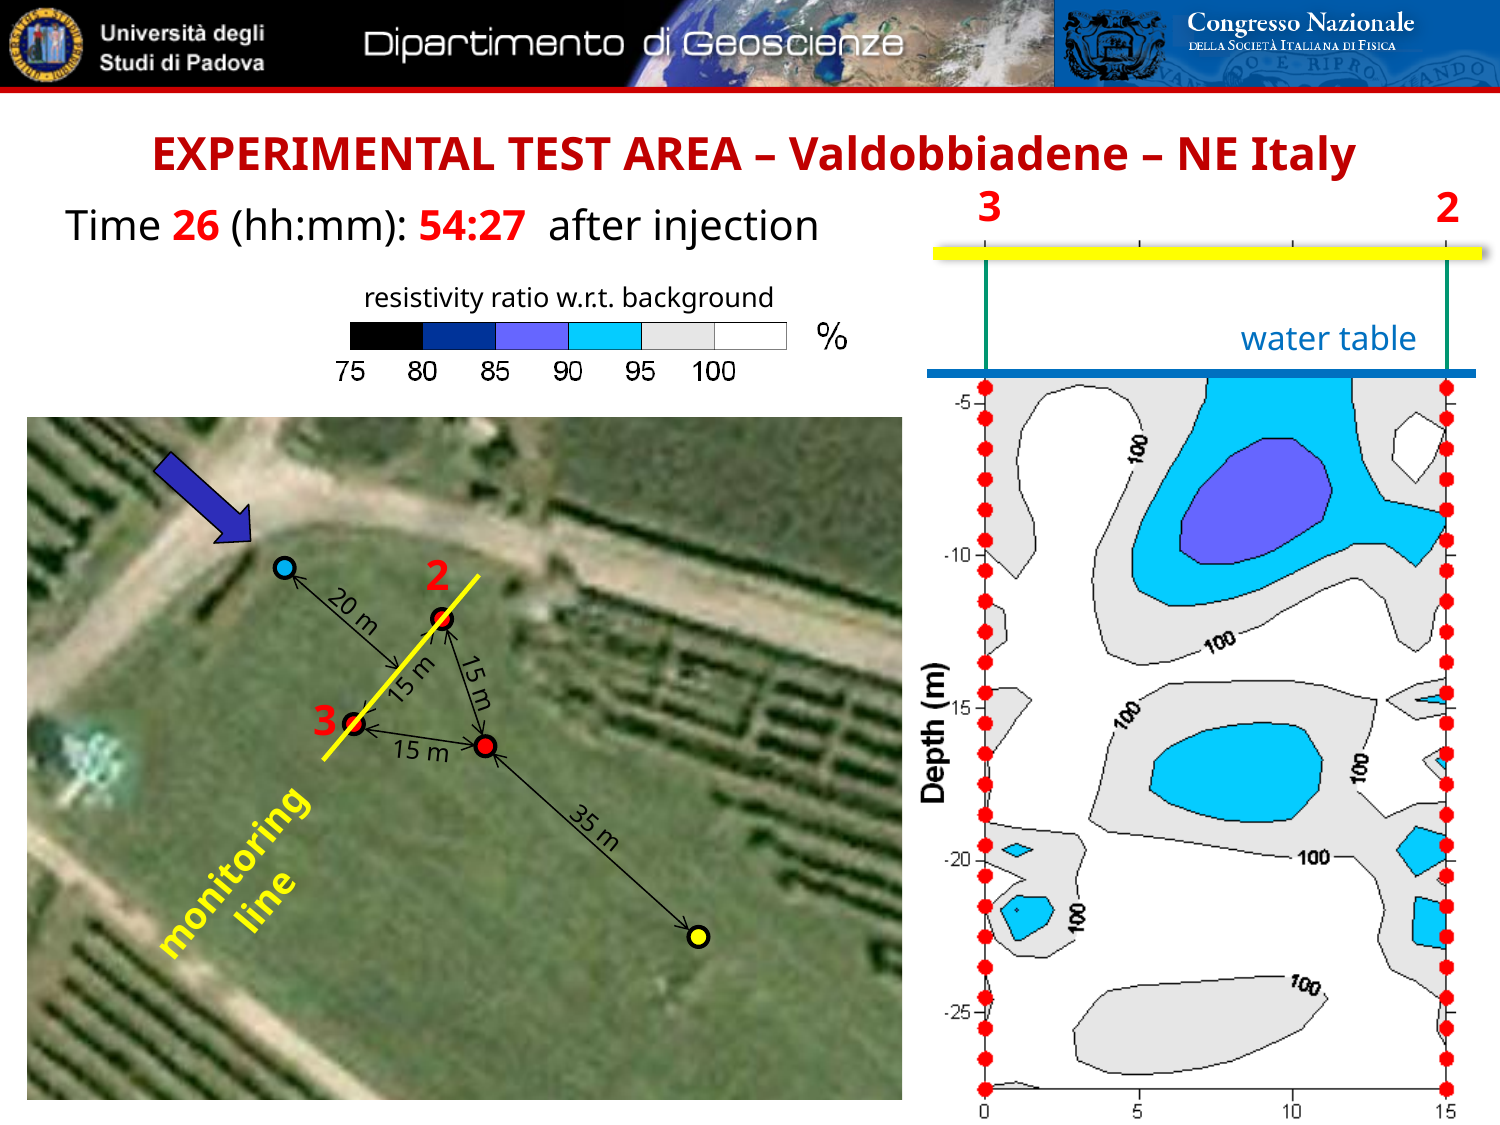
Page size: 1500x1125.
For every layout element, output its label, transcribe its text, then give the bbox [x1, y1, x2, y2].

picture [355, 0, 1500, 86]
picture [915, 374, 1457, 1123]
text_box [26, 416, 903, 1101]
text_box EXPERIMENTAL TEST AREA – Valdobbiadene – NE Italy [43, 117, 1452, 183]
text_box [932, 172, 1483, 261]
picture [0, 0, 277, 86]
picture [944, 261, 1457, 373]
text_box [29, 191, 878, 386]
